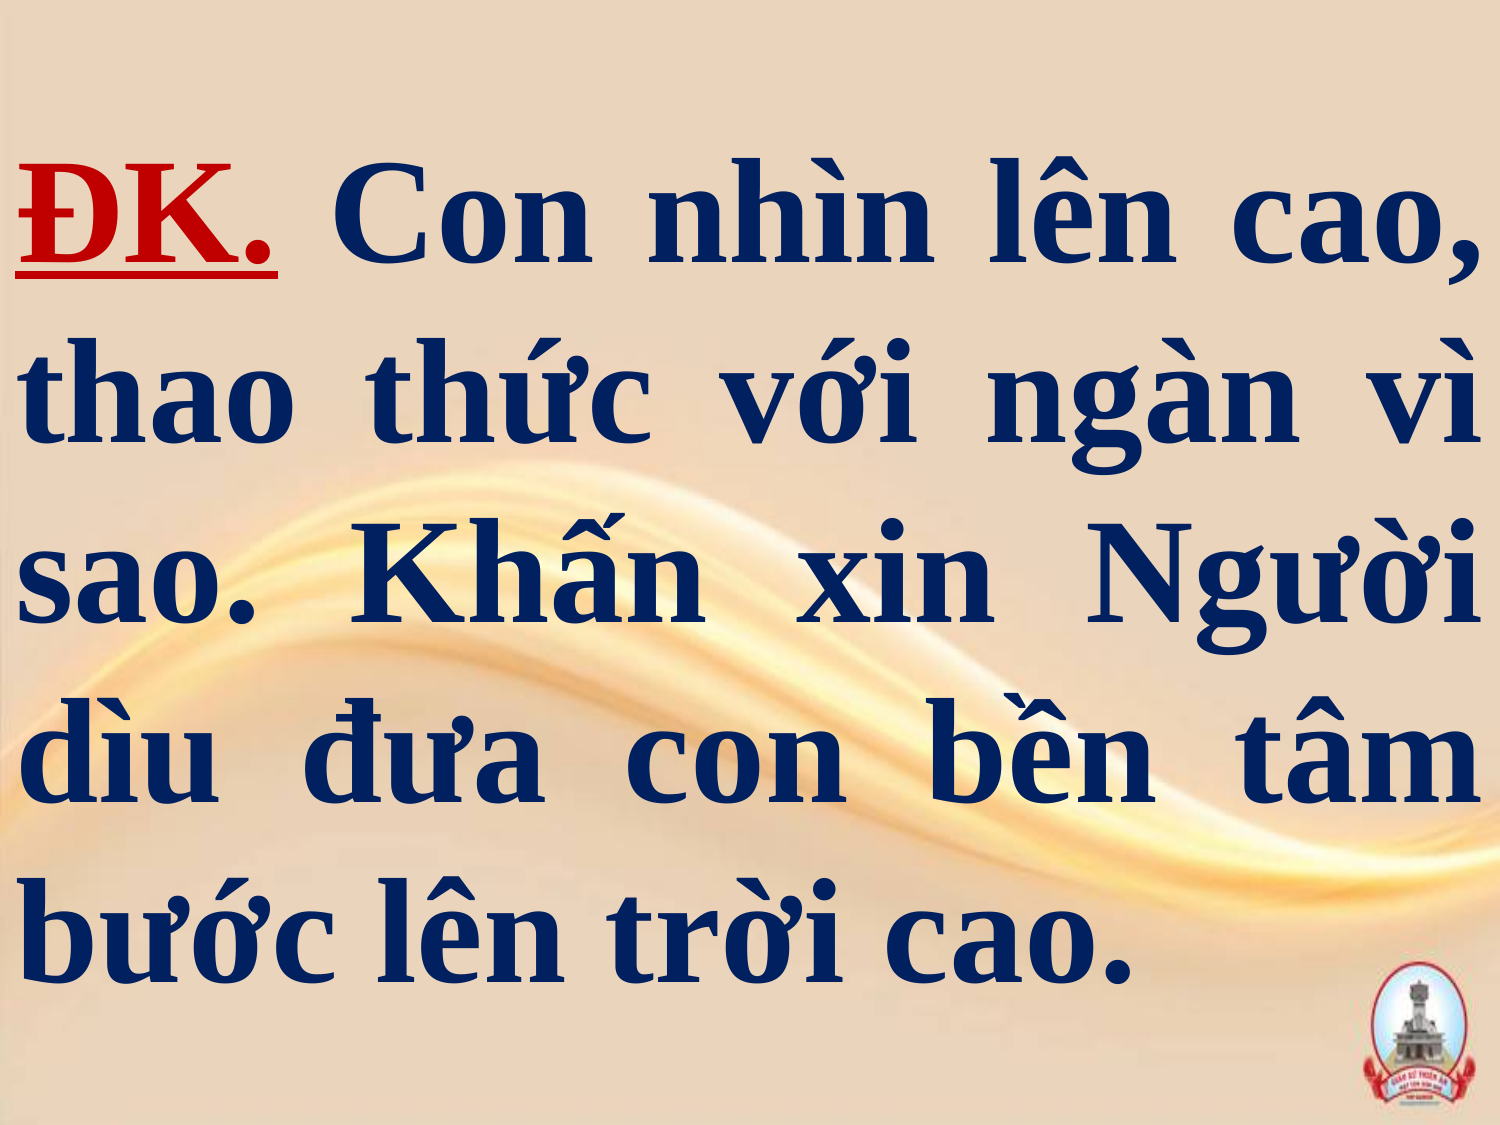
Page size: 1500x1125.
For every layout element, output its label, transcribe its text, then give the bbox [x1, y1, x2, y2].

title ĐK. Con nhìn lên cao, thao thức với ngàn vì sao. Khấn xin Người dìu đưa con bền tâm bước lên trời cao. [0, 0, 1500, 1125]
